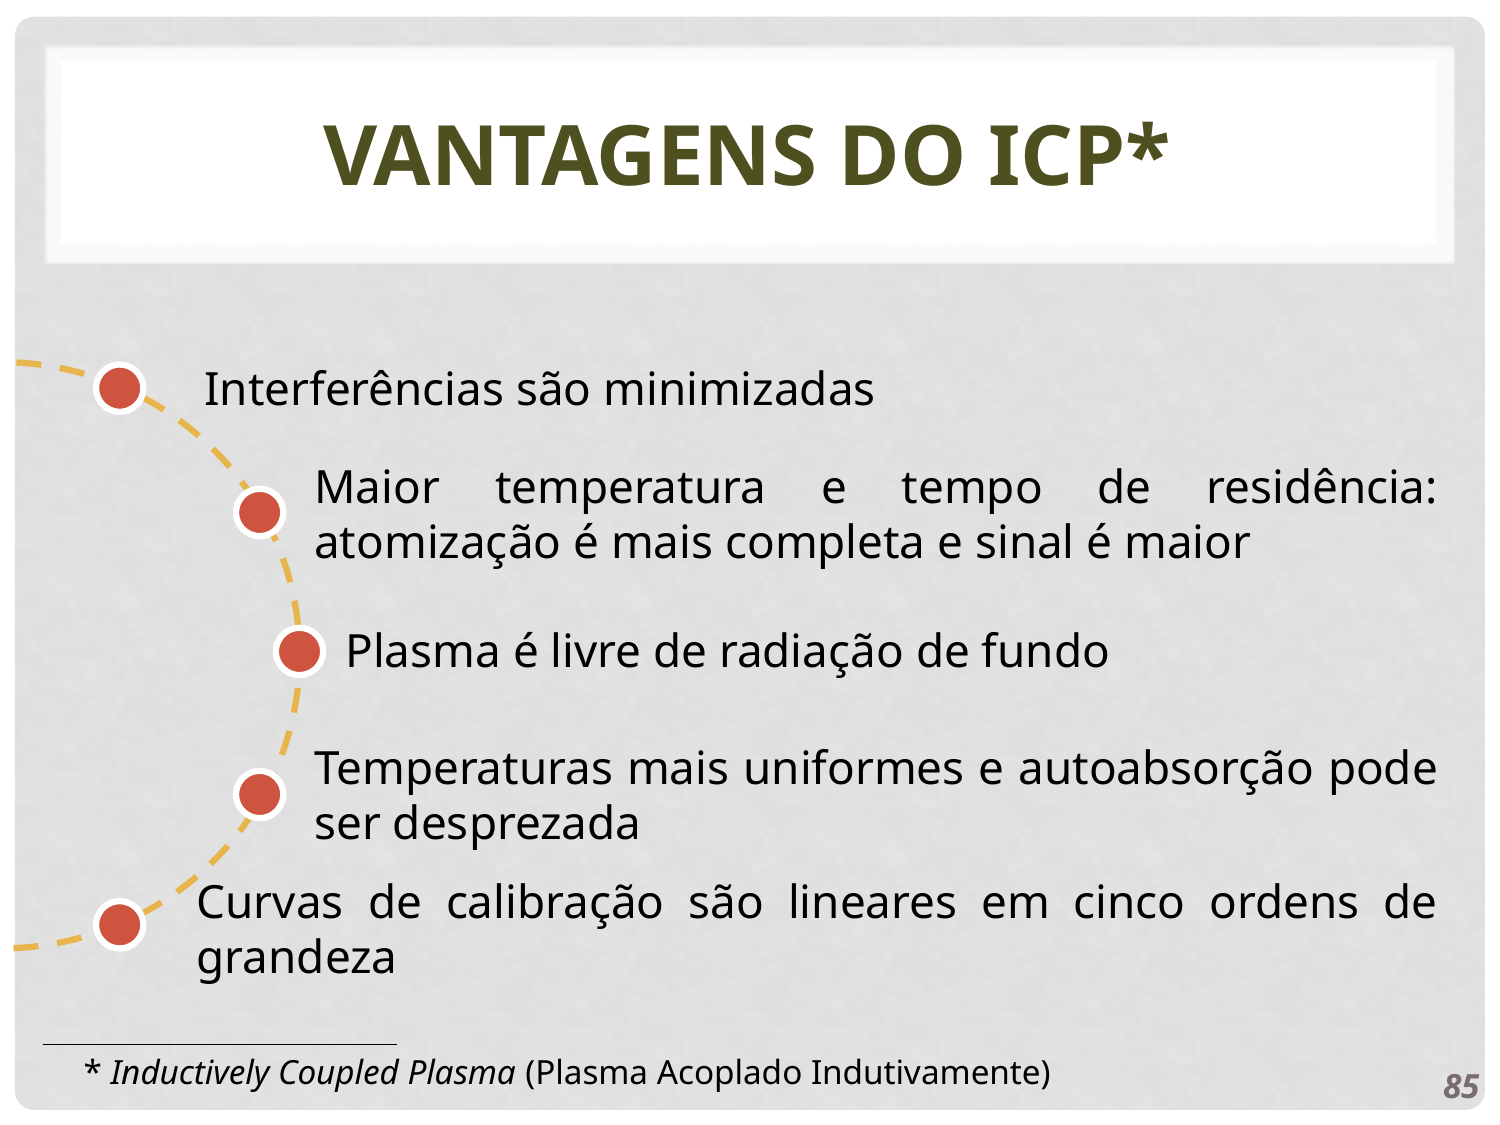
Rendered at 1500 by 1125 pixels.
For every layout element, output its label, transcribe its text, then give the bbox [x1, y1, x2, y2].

text_box [92, 361, 147, 415]
text_box [0, 359, 301, 951]
text_box * Inductively Coupled Plasma (Plasma Acoplado Indutivamente) [68, 1043, 1076, 1099]
text_box 85 [1428, 1058, 1495, 1113]
text_box Maior temperatura e tempo de residência: atomização é mais completa e sinal é maior [299, 450, 1454, 576]
text_box [272, 624, 327, 679]
text_box [232, 485, 287, 540]
text_box Interferências são minimizadas [189, 352, 892, 422]
text_box [232, 767, 287, 822]
text_box Curvas de calibração são lineares em cinco ordens de grandeza [181, 865, 1454, 990]
text_box [92, 898, 147, 952]
text_box Plasma é livre de radiação de fundo [330, 614, 1485, 684]
text_box Temperaturas mais uniformes e autoabsorção pode ser desprezada [299, 731, 1454, 857]
title Vantagens do icp* [69, 66, 1425, 238]
